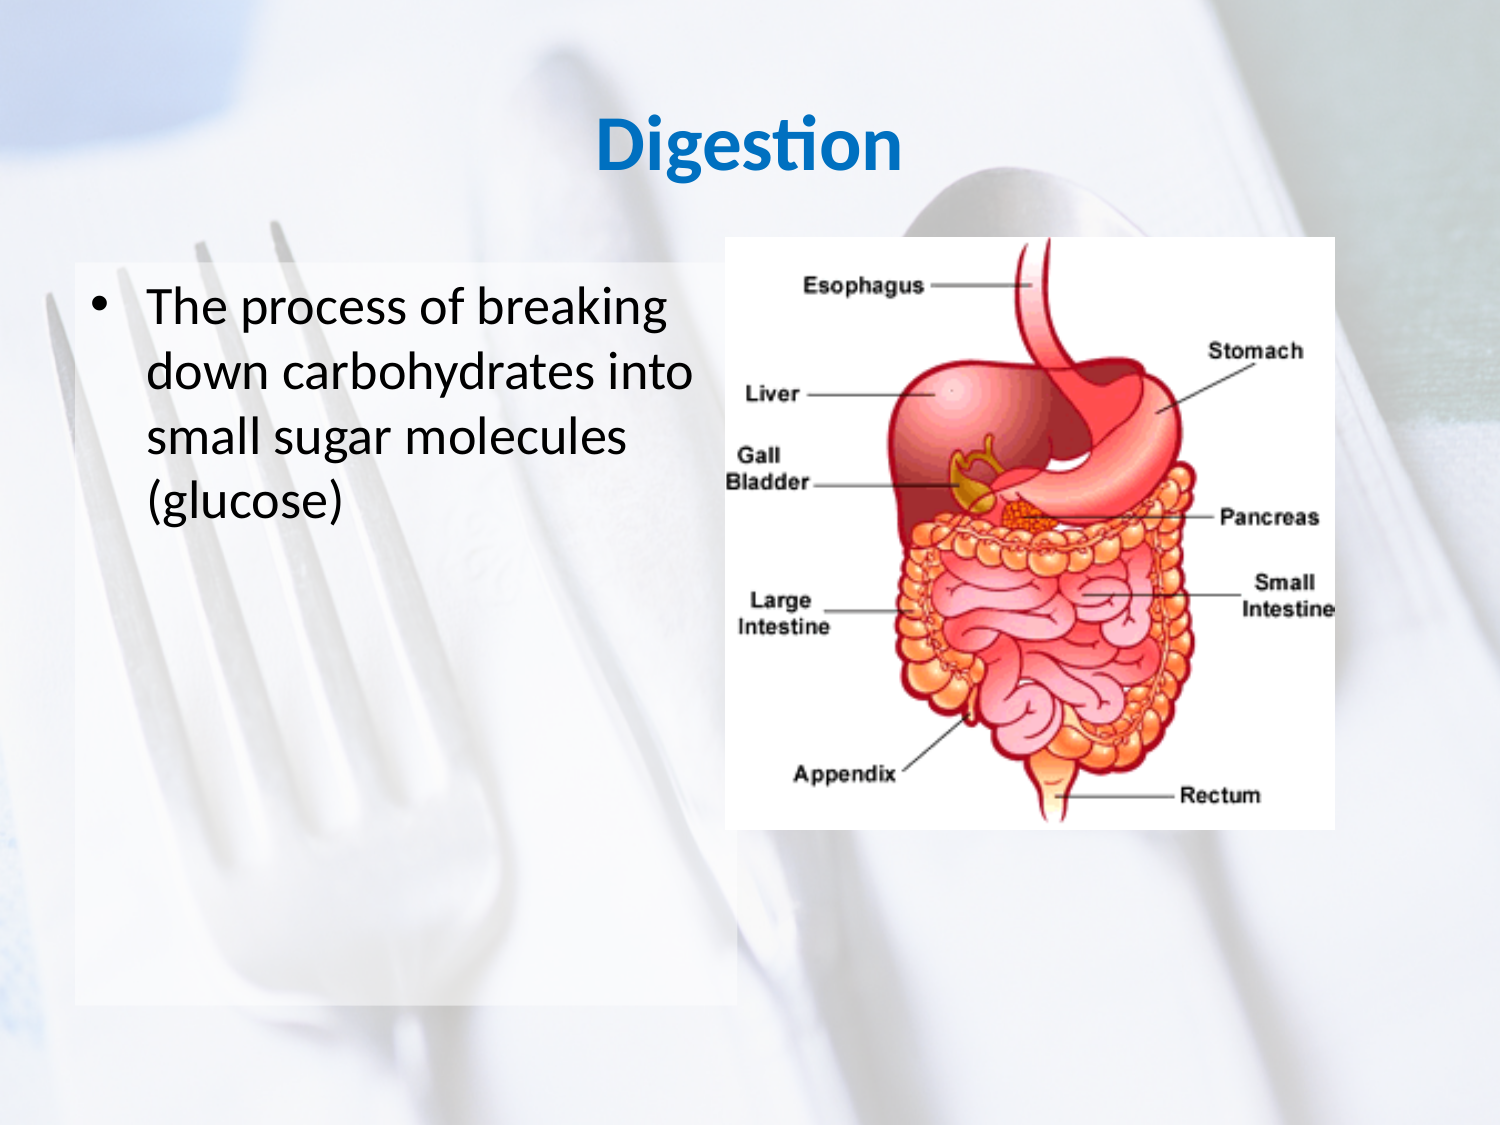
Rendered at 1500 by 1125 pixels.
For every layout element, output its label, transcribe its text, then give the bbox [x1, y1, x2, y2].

title Digestion [75, 45, 1425, 233]
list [724, 237, 1336, 830]
list The process of breaking down carbohydrates into small sugar molecules (glucose) [75, 262, 738, 1006]
